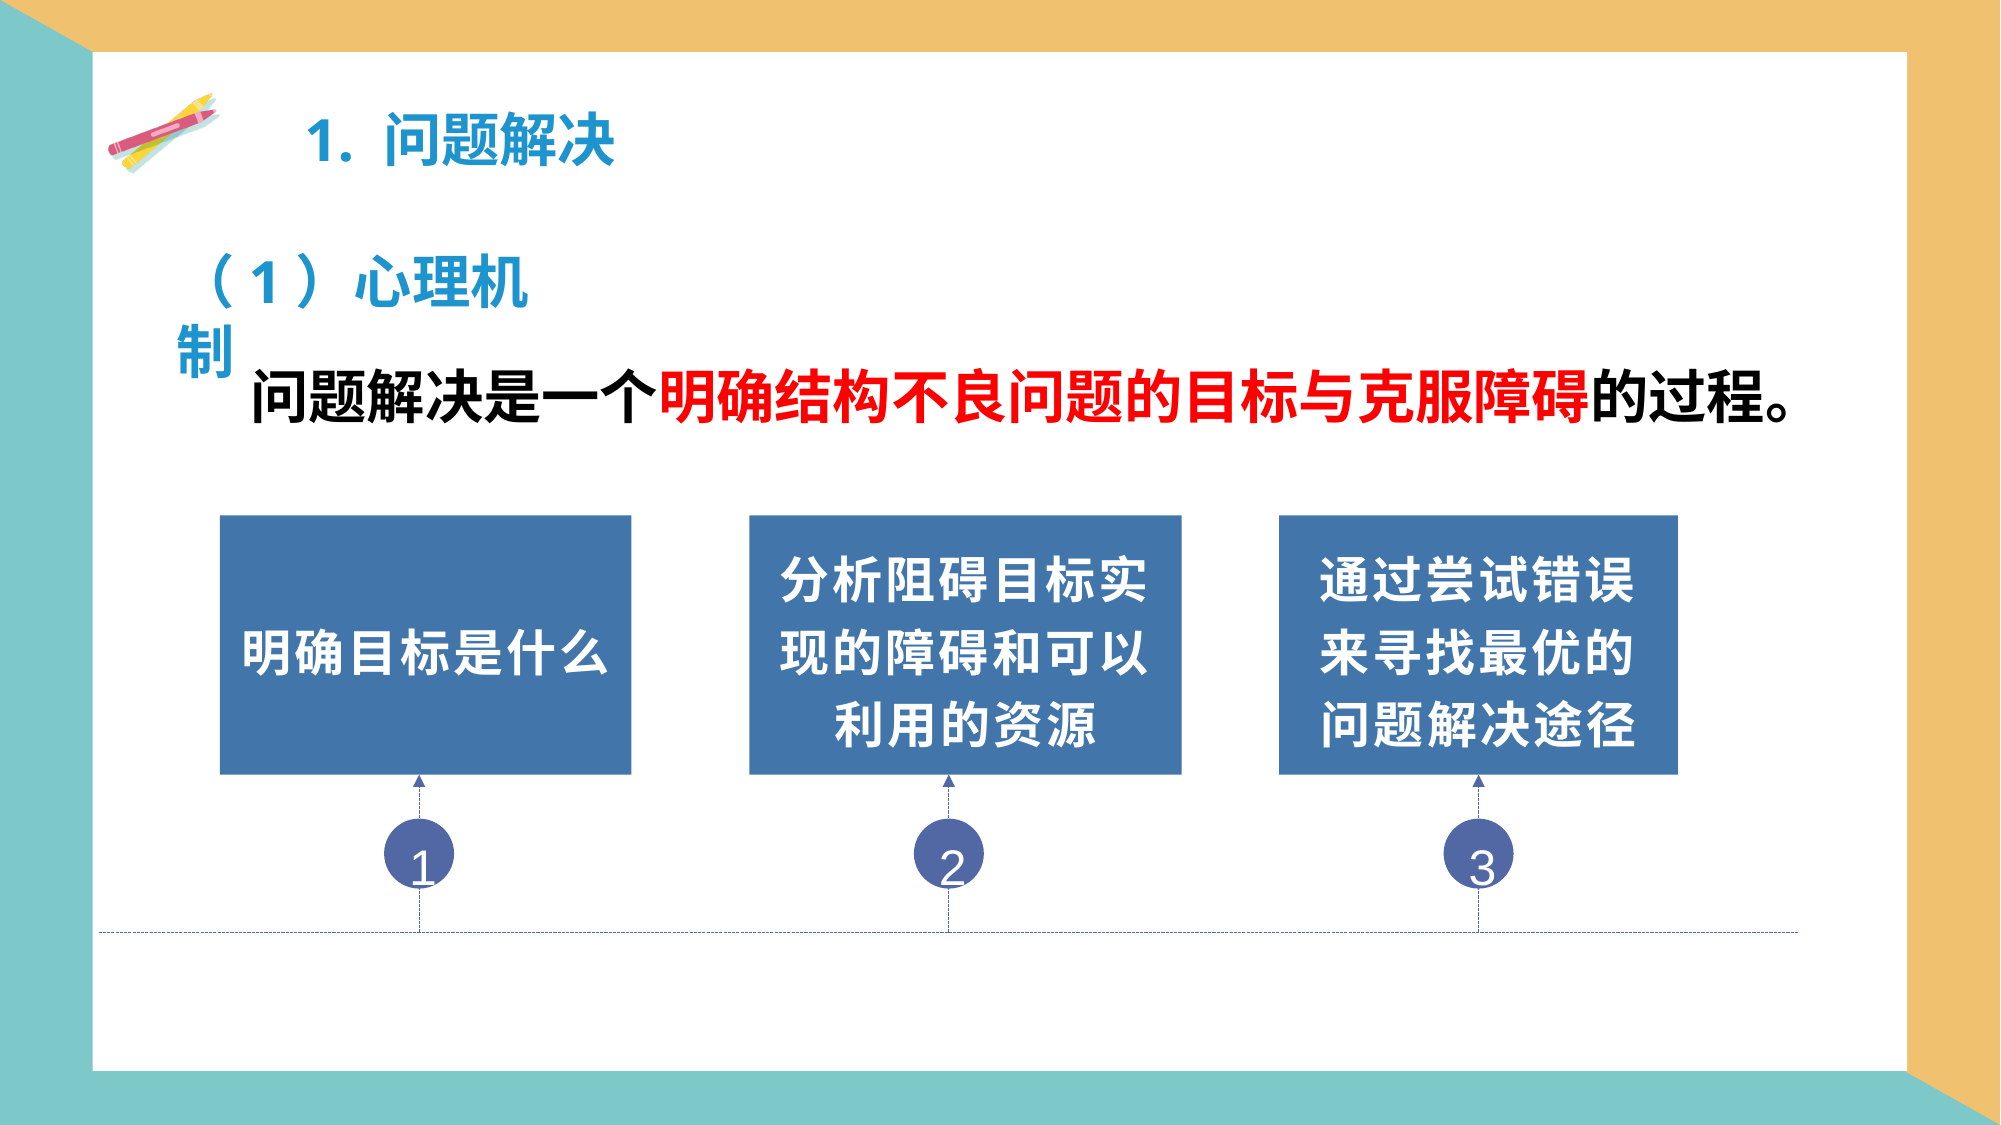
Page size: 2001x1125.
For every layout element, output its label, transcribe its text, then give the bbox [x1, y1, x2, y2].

text_box （1）心理机制 [161, 237, 594, 393]
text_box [1279, 515, 1678, 933]
text_box 1. 问题解决 [289, 96, 750, 181]
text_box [219, 515, 632, 933]
picture [97, 86, 269, 188]
text_box 问题解决是一个明确结构不良问题的目标与克服障碍的过程。 [235, 353, 1828, 438]
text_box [749, 515, 1182, 933]
